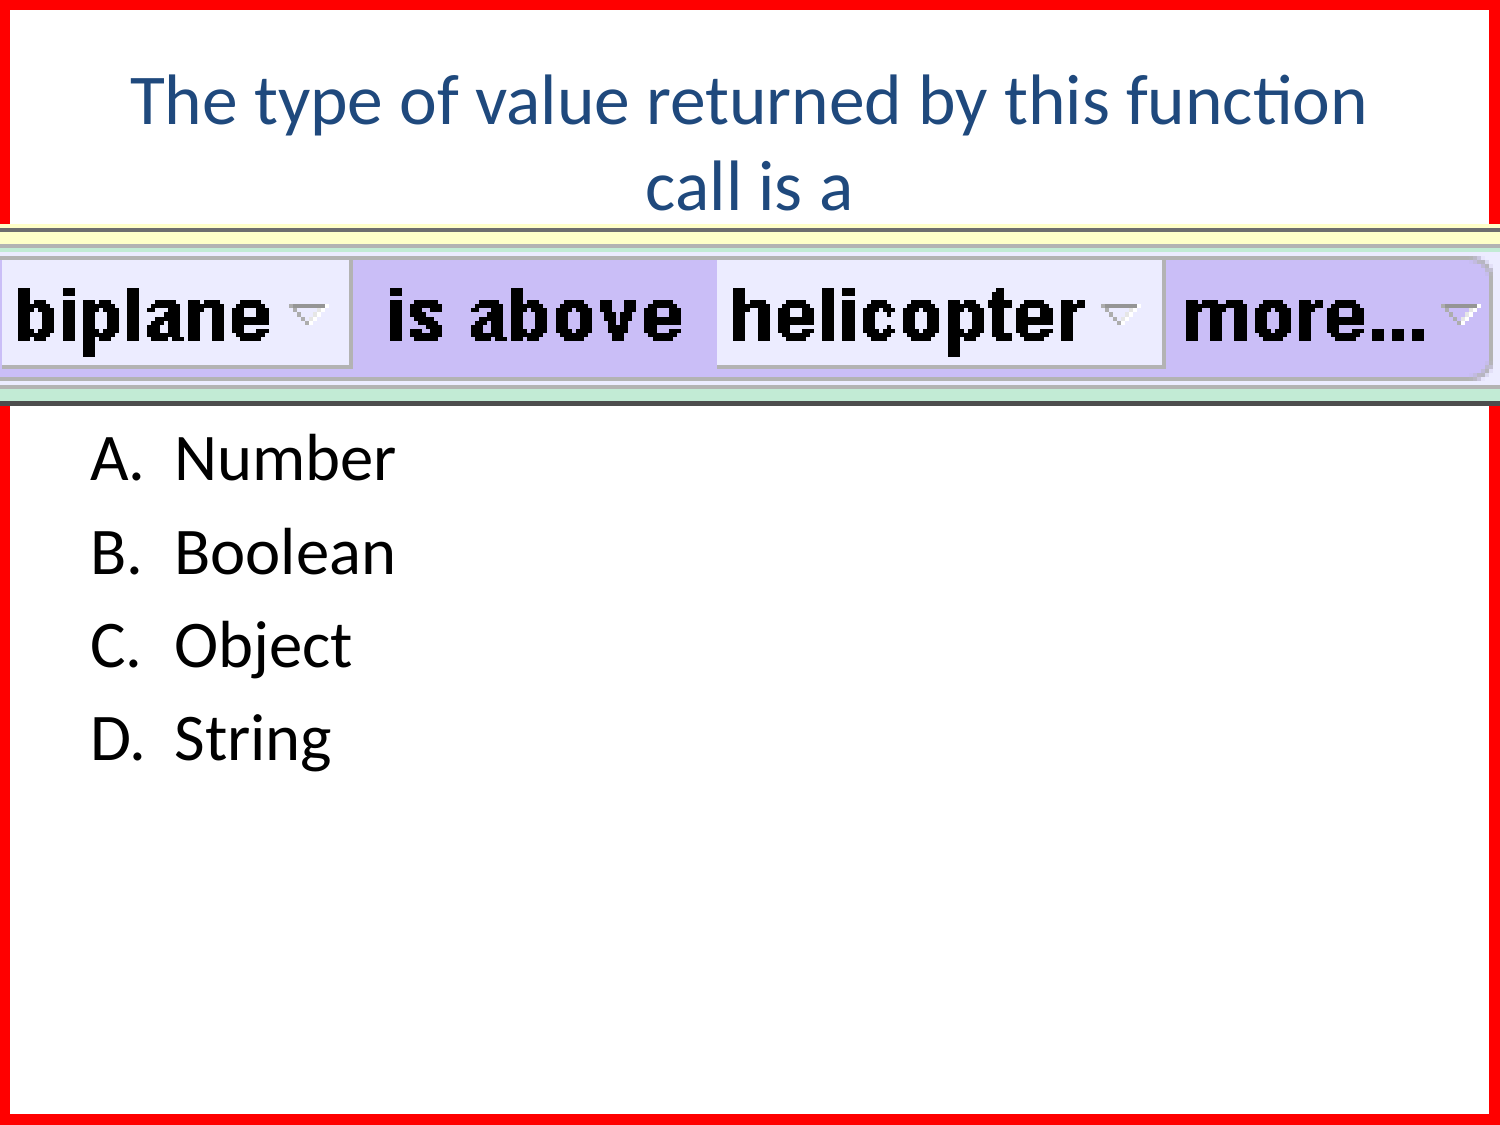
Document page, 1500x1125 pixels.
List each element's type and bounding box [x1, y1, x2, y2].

text_box [0, 0, 1500, 224]
picture [0, 224, 1500, 406]
text_box [0, 417, 1500, 1125]
